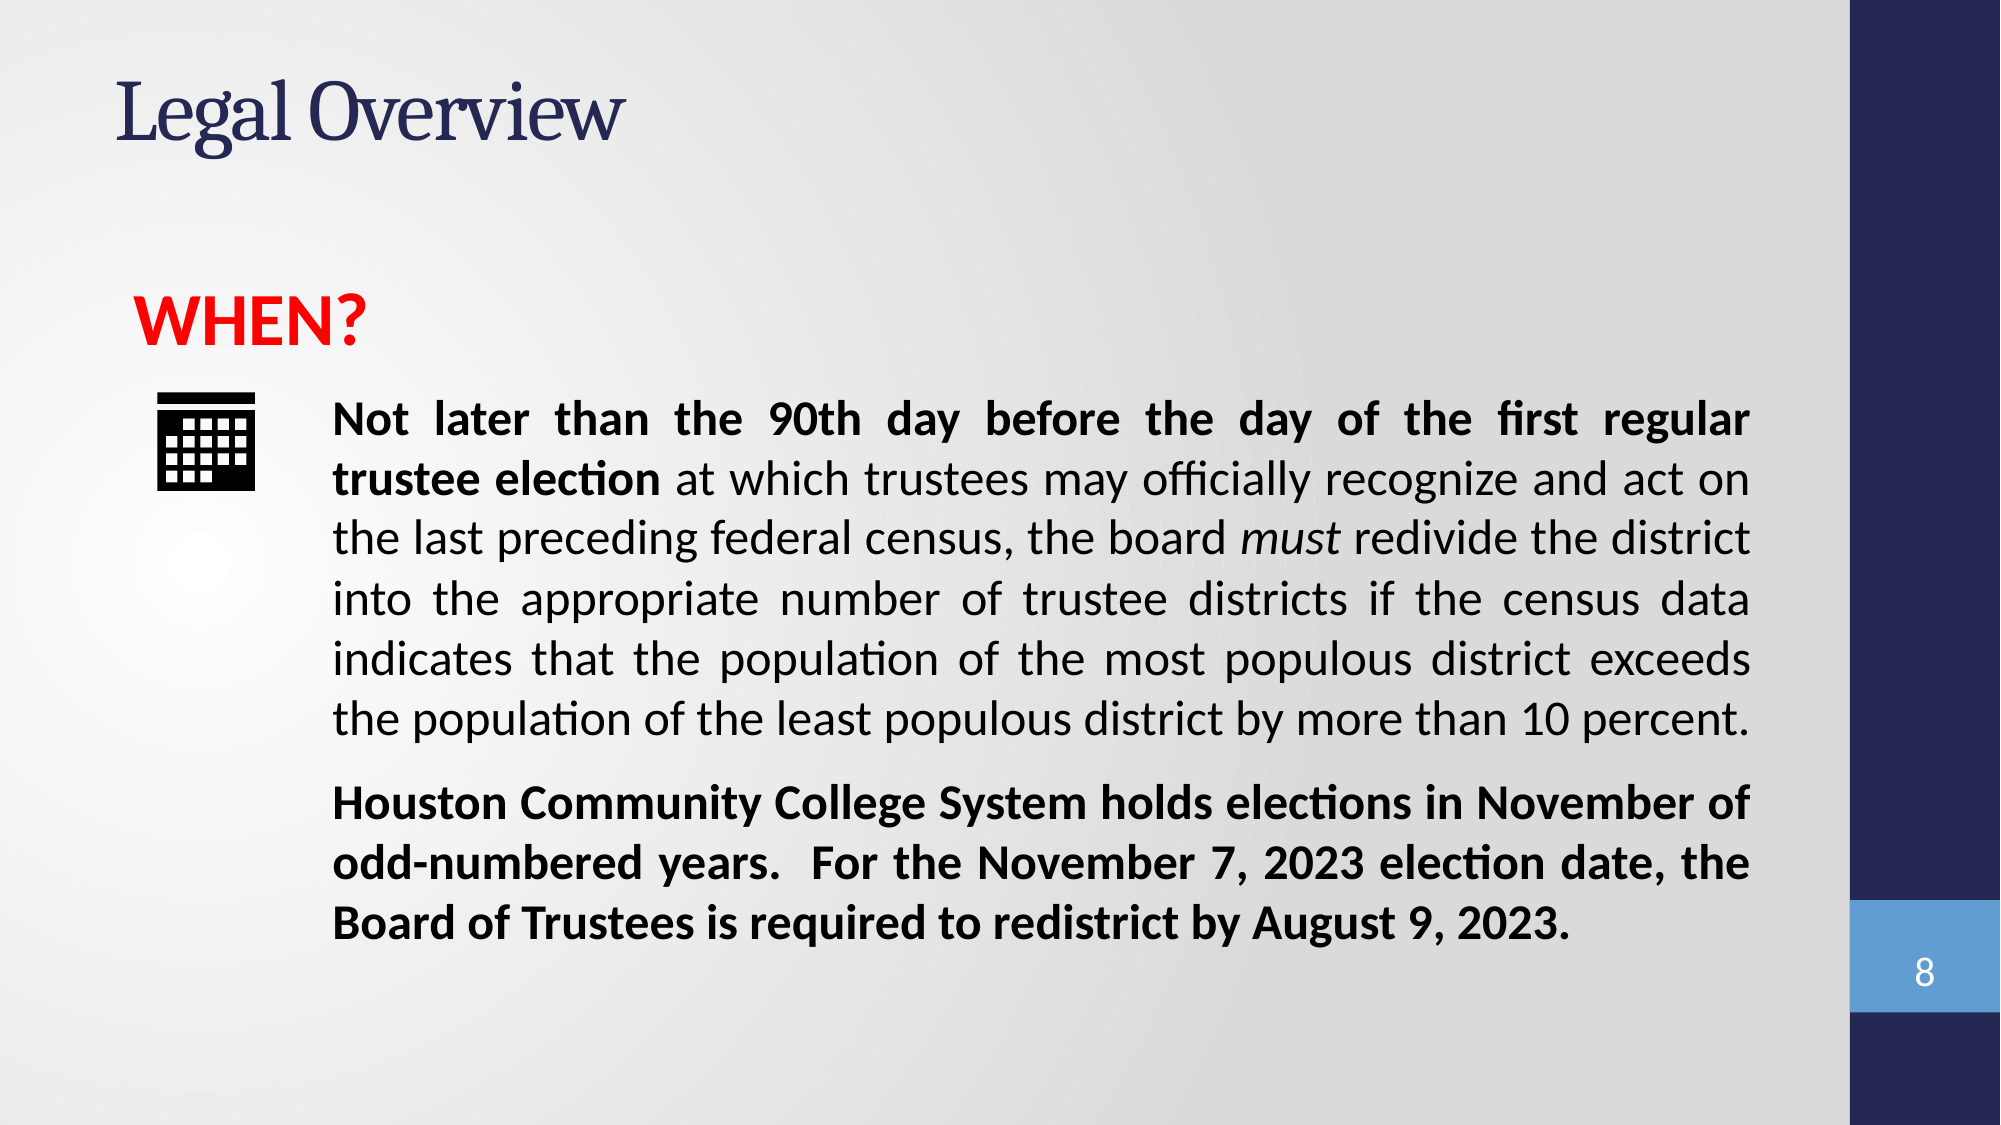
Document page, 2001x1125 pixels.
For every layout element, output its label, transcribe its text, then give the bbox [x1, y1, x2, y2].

picture [136, 372, 276, 511]
list WHEN? Not later than the 90th day before the day of the first regular trustee election at which trustees may officially recognize and act on the last preceding federal census, the board must redivide the district into the appropriate number of trustee districts if the census data indicates that the population of the most populous district exceeds the population of the least populous district by more than 10 percent. Houston Community College System holds elections in November of odd-numbered years. For the November 7, 2023 election date, the Board of Trustees is required to redistrict by August 9, 2023. [99, 262, 1767, 971]
text_box [1615, 372, 1736, 434]
title Legal Overview [99, 45, 1767, 233]
